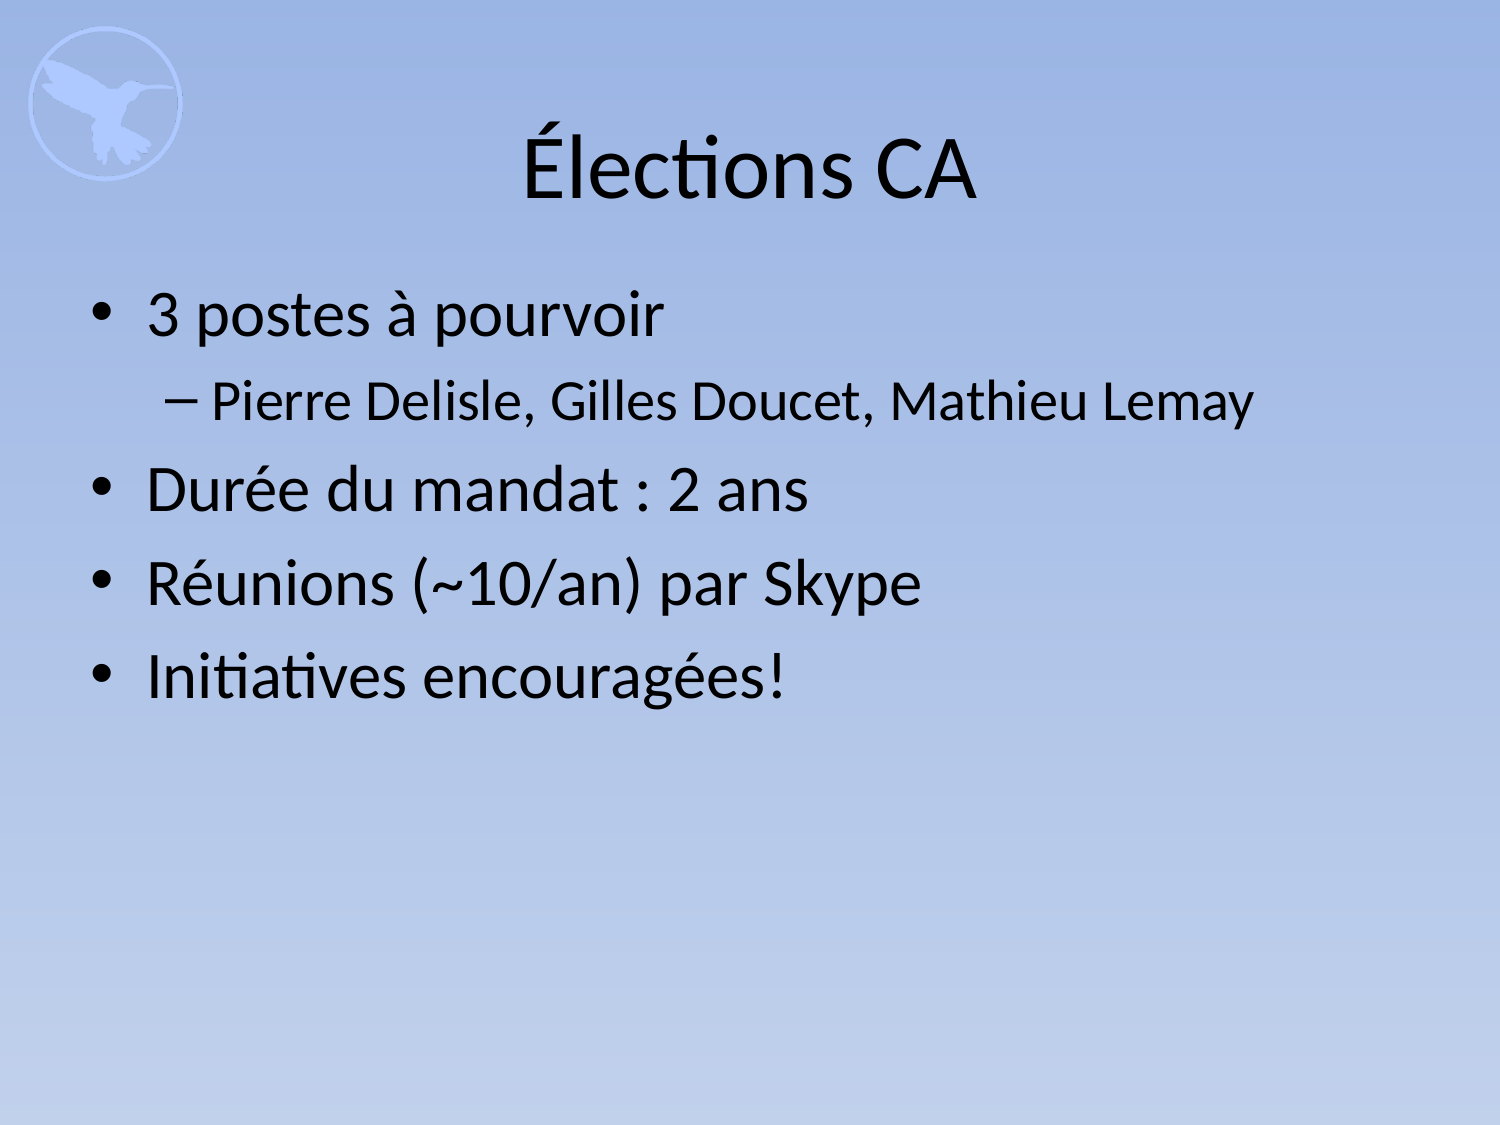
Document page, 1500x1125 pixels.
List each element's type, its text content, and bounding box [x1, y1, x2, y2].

title Élections CA [75, 67, 1425, 256]
list 3 postes à pourvoir Pierre Delisle, Gilles Doucet, Mathieu Lemay Durée du mandat : 2 ans Réunions (~10/an) par Skype Initiatives encouragées! [75, 262, 1459, 1005]
